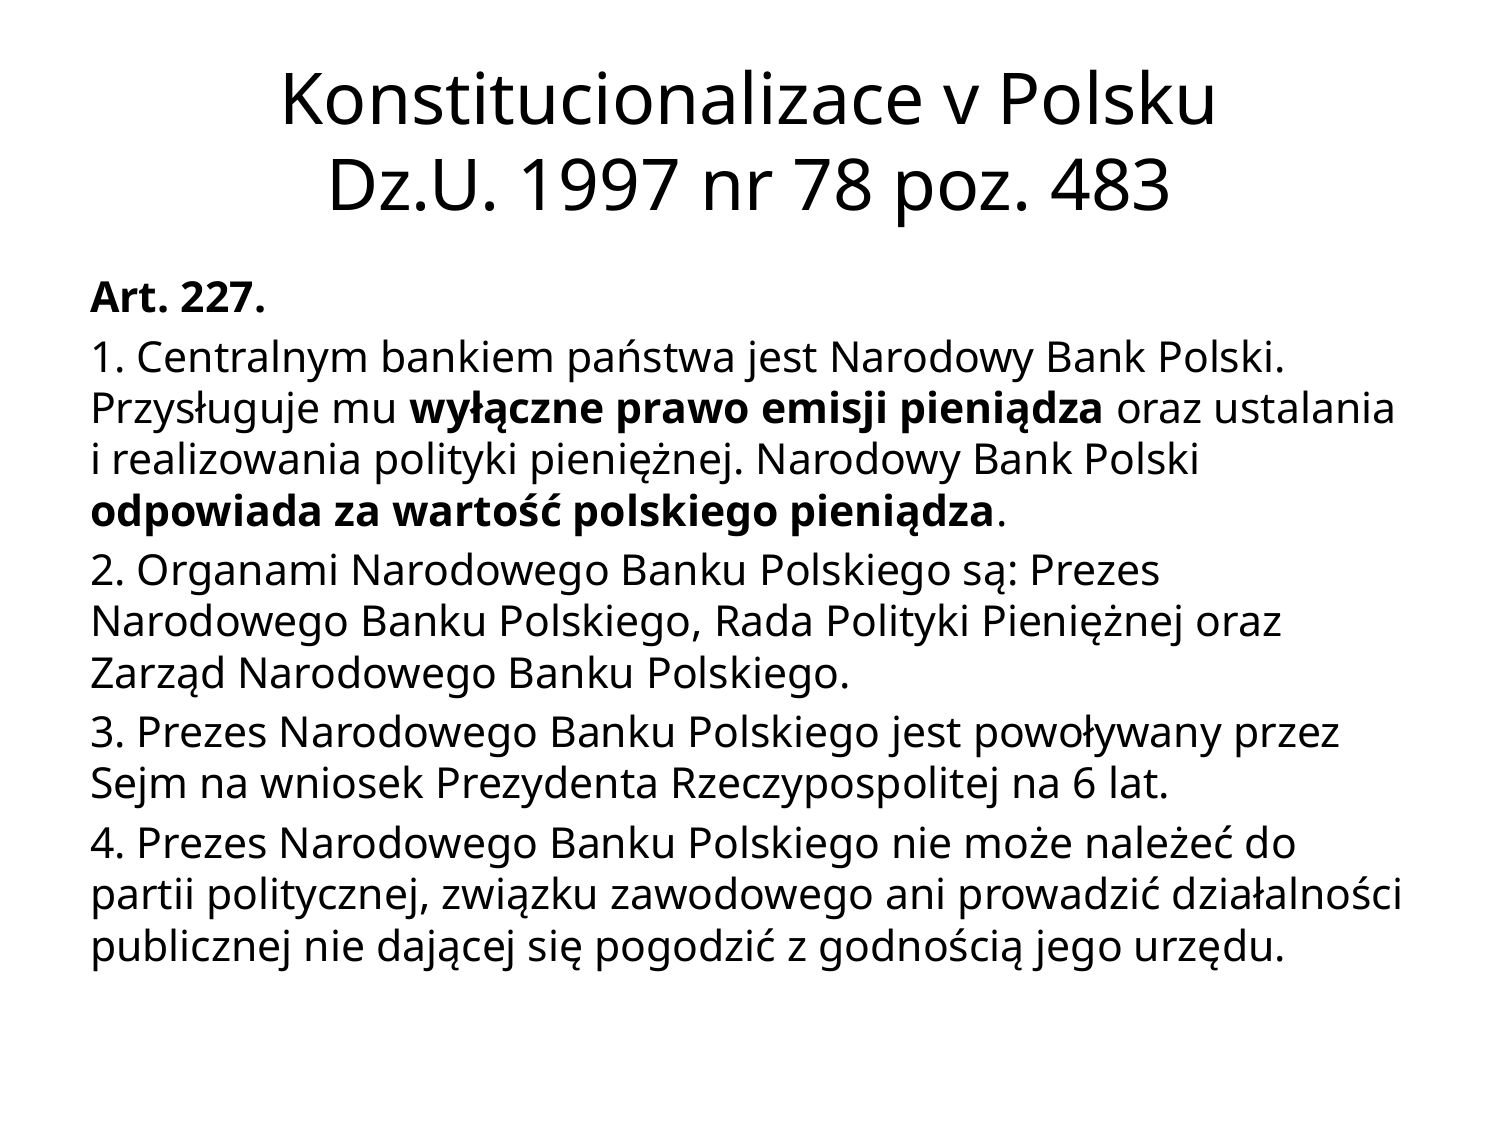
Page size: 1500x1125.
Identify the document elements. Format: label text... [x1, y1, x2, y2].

title Konstitucionalizace v Polsku Dz.U. 1997 nr 78 poz. 483 [74, 44, 1426, 233]
list Art. 227. 1. Centralnym bankiem państwa jest Narodowy Bank Polski. Przysługuje mu wyłączne prawo emisji pieniądza oraz ustalania i realizowania polityki pieniężnej. Narodowy Bank Polski odpowiada za wartość polskiego pieniądza. 2. Organami Narodowego Banku Polskiego są: Prezes Narodowego Banku Polskiego, Rada Polityki Pieniężnej oraz Zarząd Narodowego Banku Polskiego. 3. Prezes Narodowego Banku Polskiego jest powoływany przez Sejm na wniosek Prezydenta Rzeczypospolitej na 6 lat. 4. Prezes Narodowego Banku Polskiego nie może należeć do partii politycznej, związku zawodowego ani prowadzić działalności publicznej nie dającej się pogodzić z godnością jego urzędu. [74, 262, 1426, 1006]
